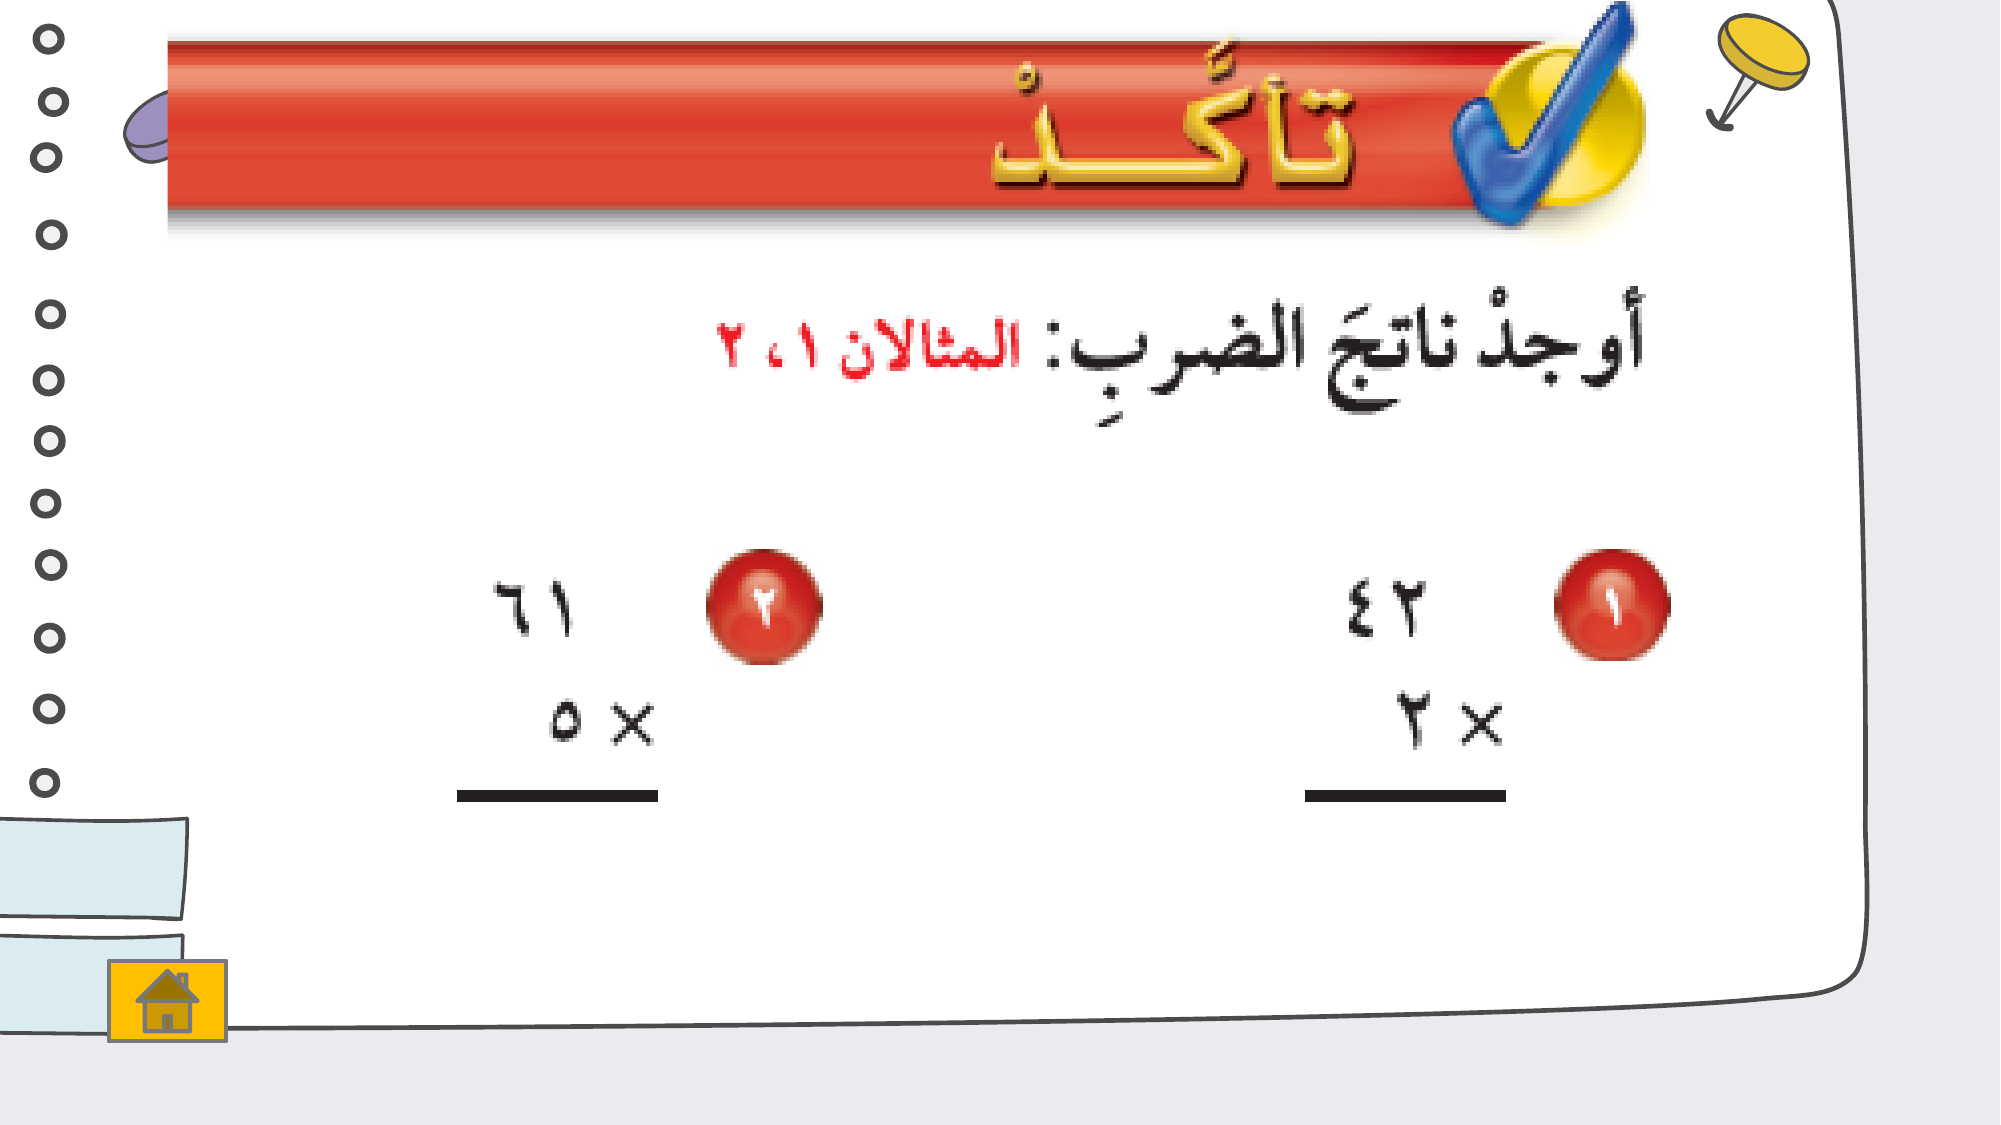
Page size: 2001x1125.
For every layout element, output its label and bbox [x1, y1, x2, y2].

picture [192, 537, 1828, 895]
picture [167, 0, 1703, 427]
text_box [107, 959, 228, 1043]
